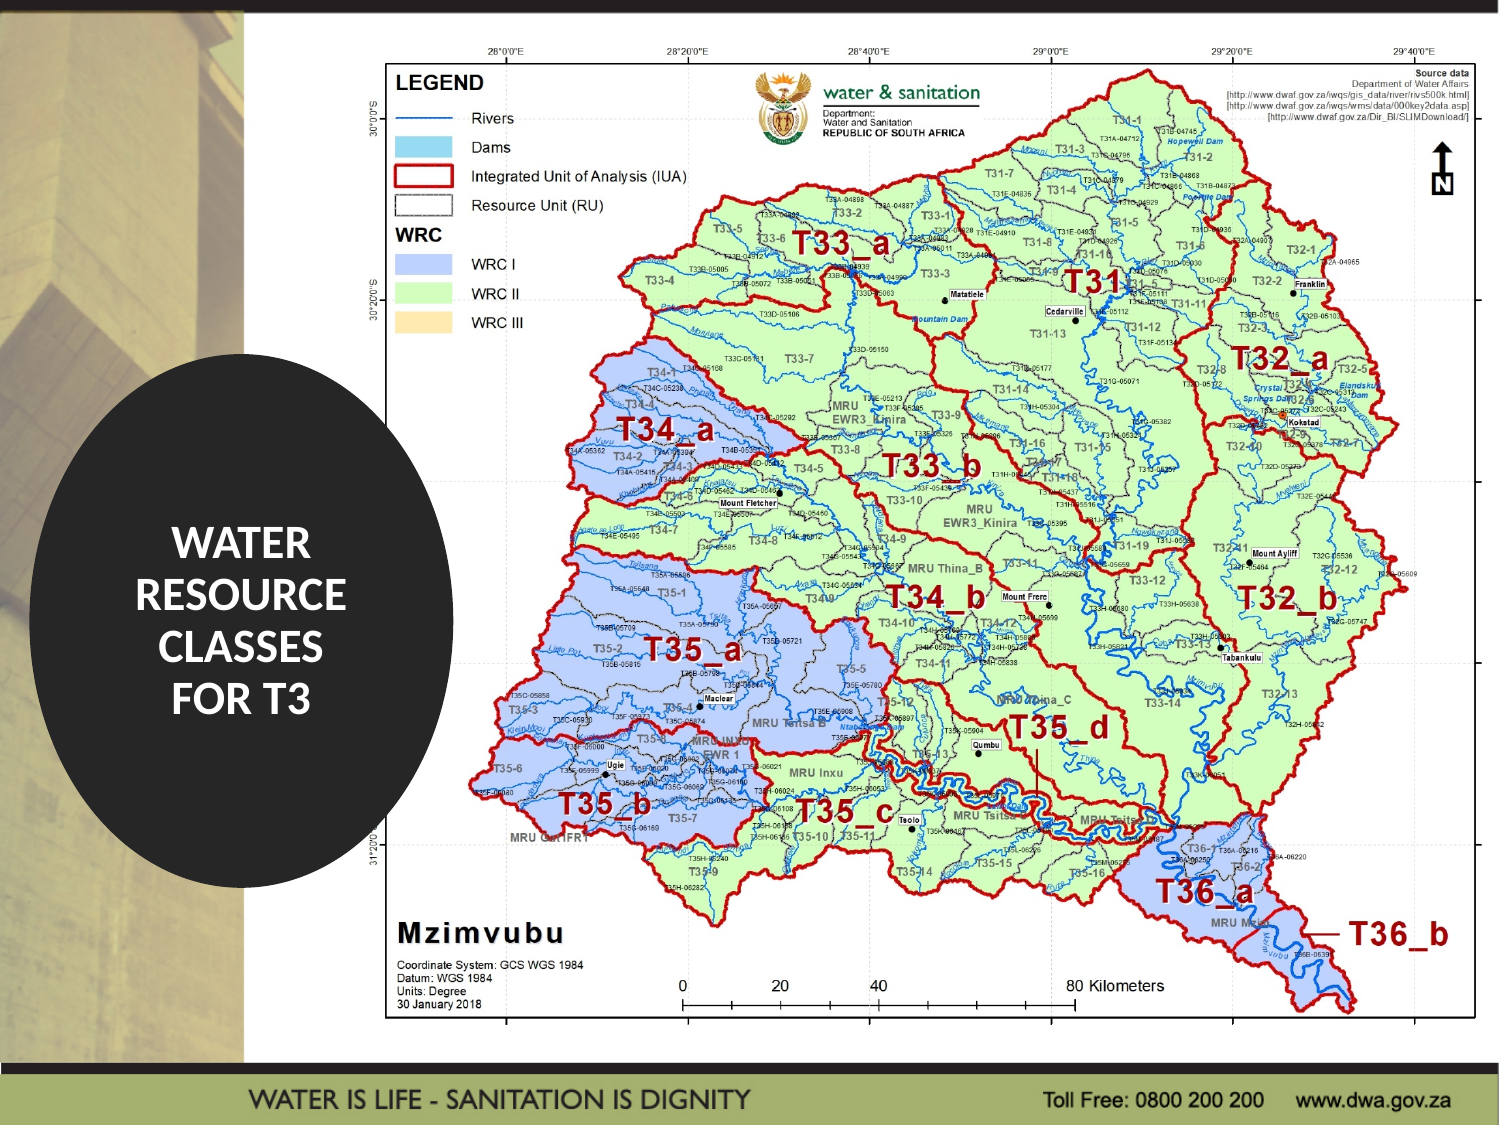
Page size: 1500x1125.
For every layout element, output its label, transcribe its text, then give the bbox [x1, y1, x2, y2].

text_box WATER RESOURCE CLASSES FOR T3 [43, 368, 353, 874]
picture [0, 0, 1500, 1125]
